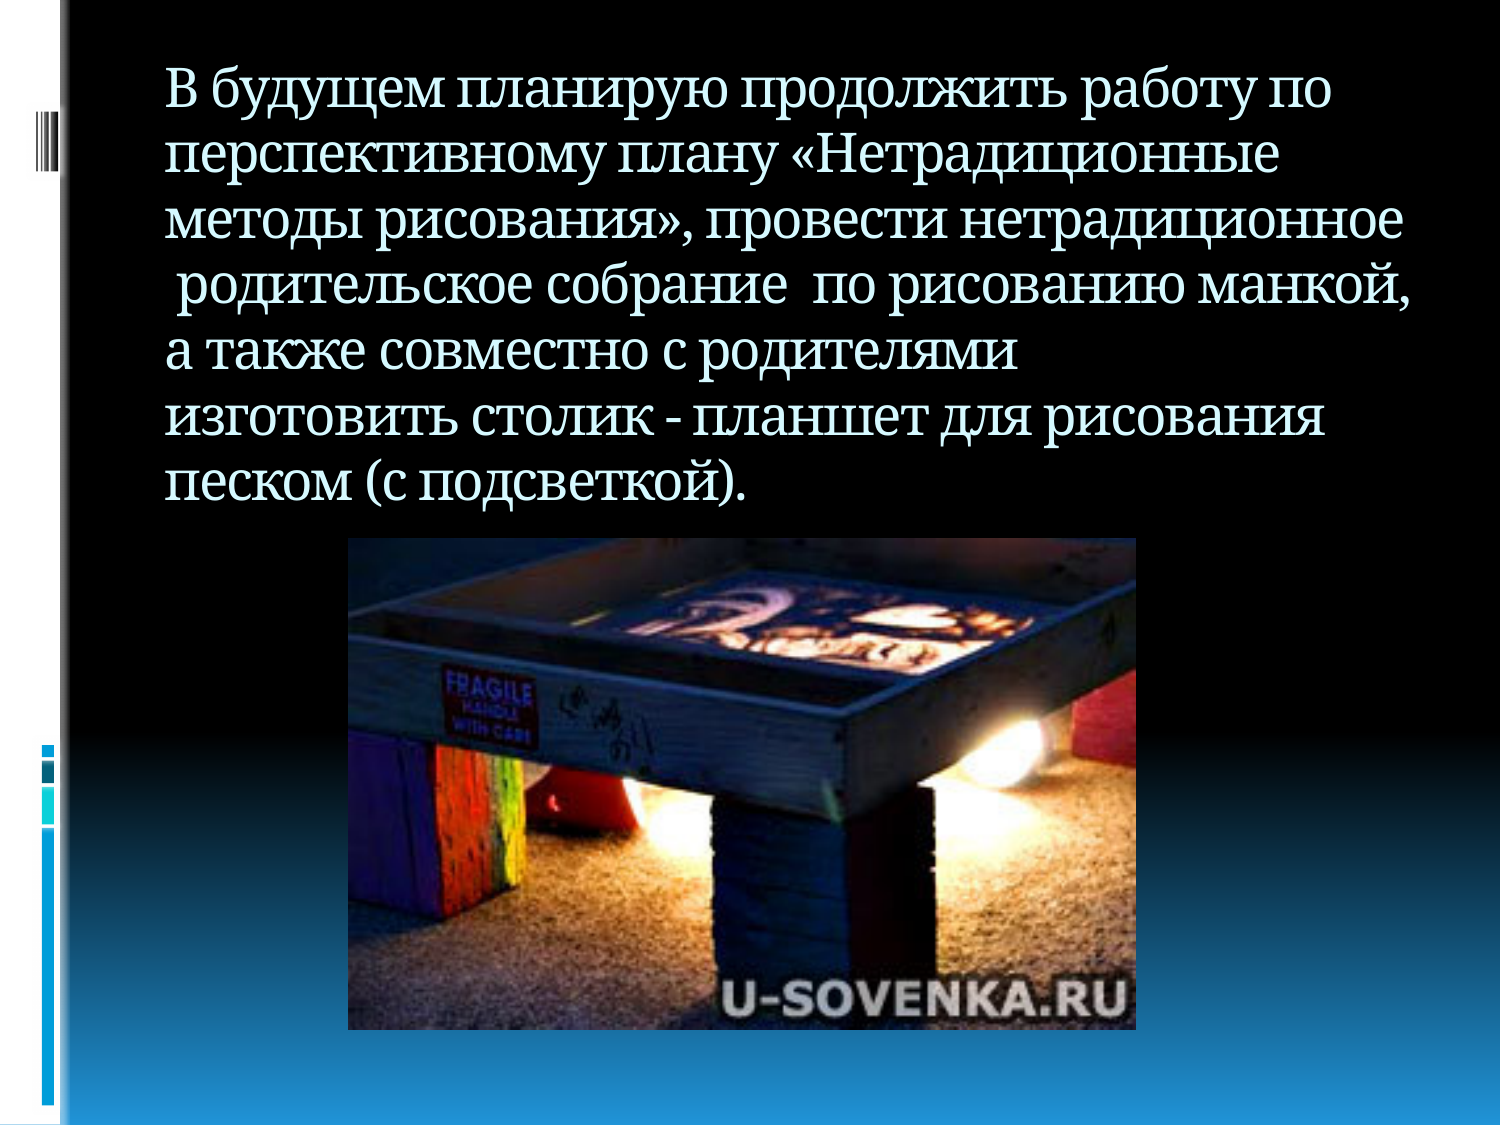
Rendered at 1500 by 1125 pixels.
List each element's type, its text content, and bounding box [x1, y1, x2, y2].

title В будущем планирую продолжить работу по перспективному плану «Нетрадиционные методы рисования», провести нетрадиционное родительское собрание по рисованию манкой, а также совместно с родителями изготовить столик - планшет для рисования песком (с подсветкой). [150, 45, 1425, 528]
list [347, 538, 1136, 1030]
